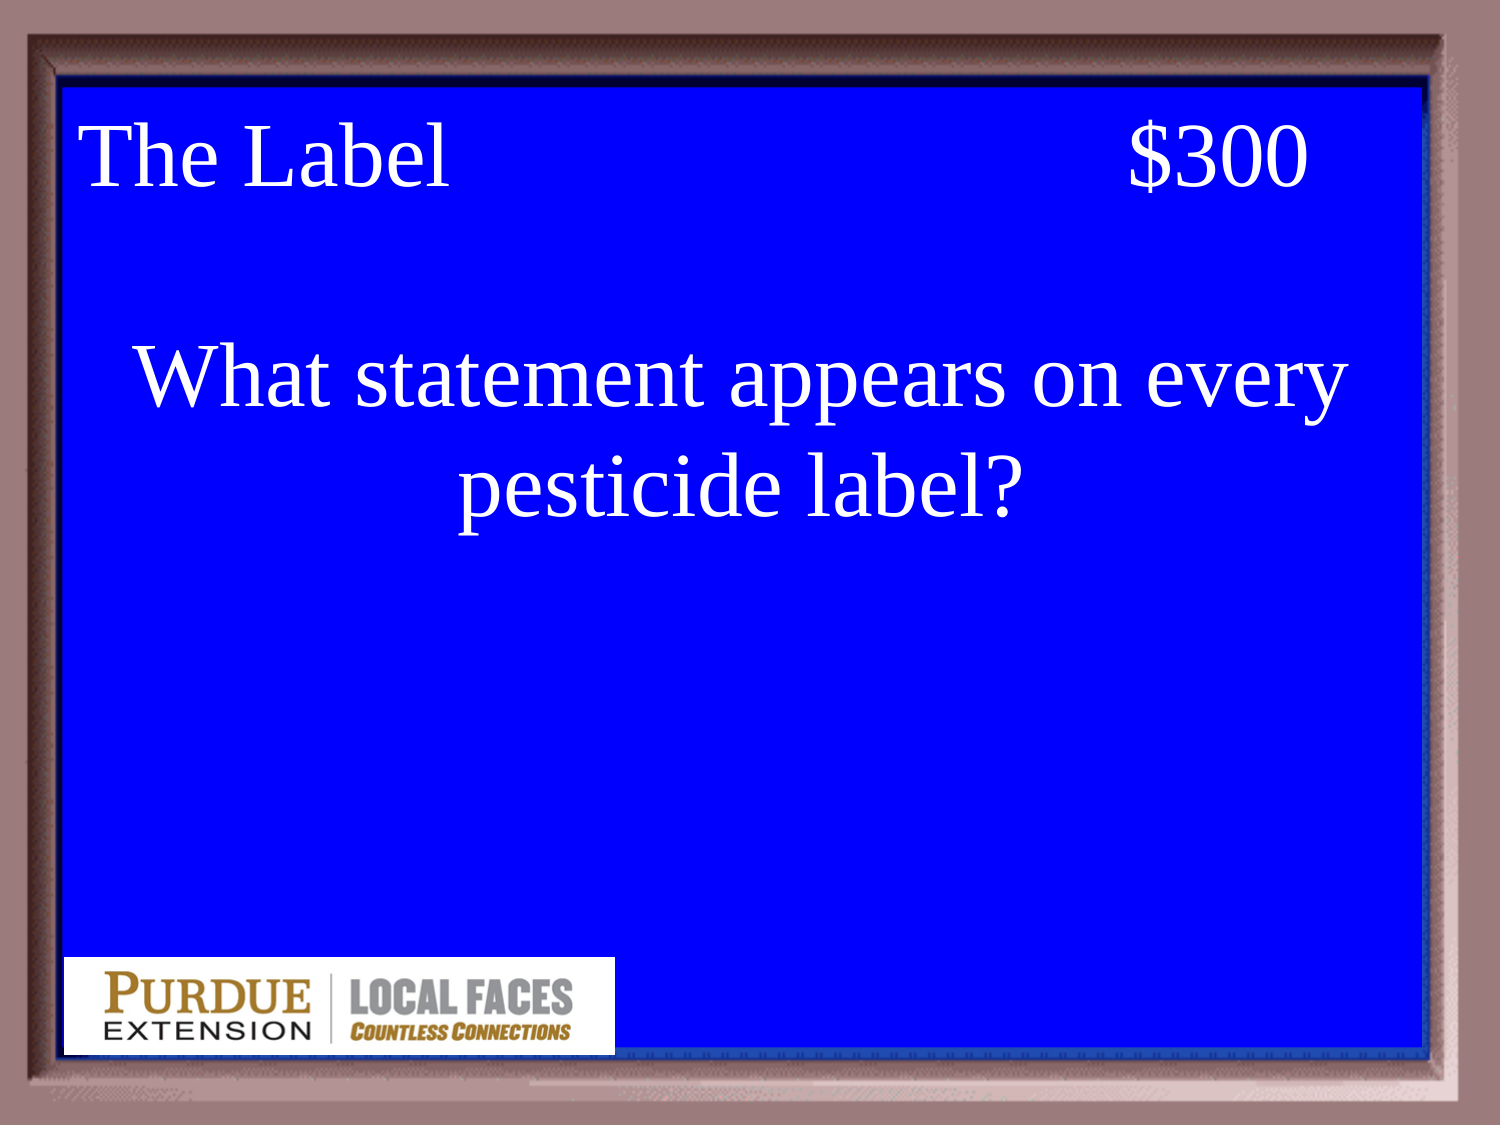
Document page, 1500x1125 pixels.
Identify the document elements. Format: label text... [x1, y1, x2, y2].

picture [0, 0, 1500, 1125]
text_box The Label $300 What statement appears on every pesticide label? [62, 87, 1422, 1048]
